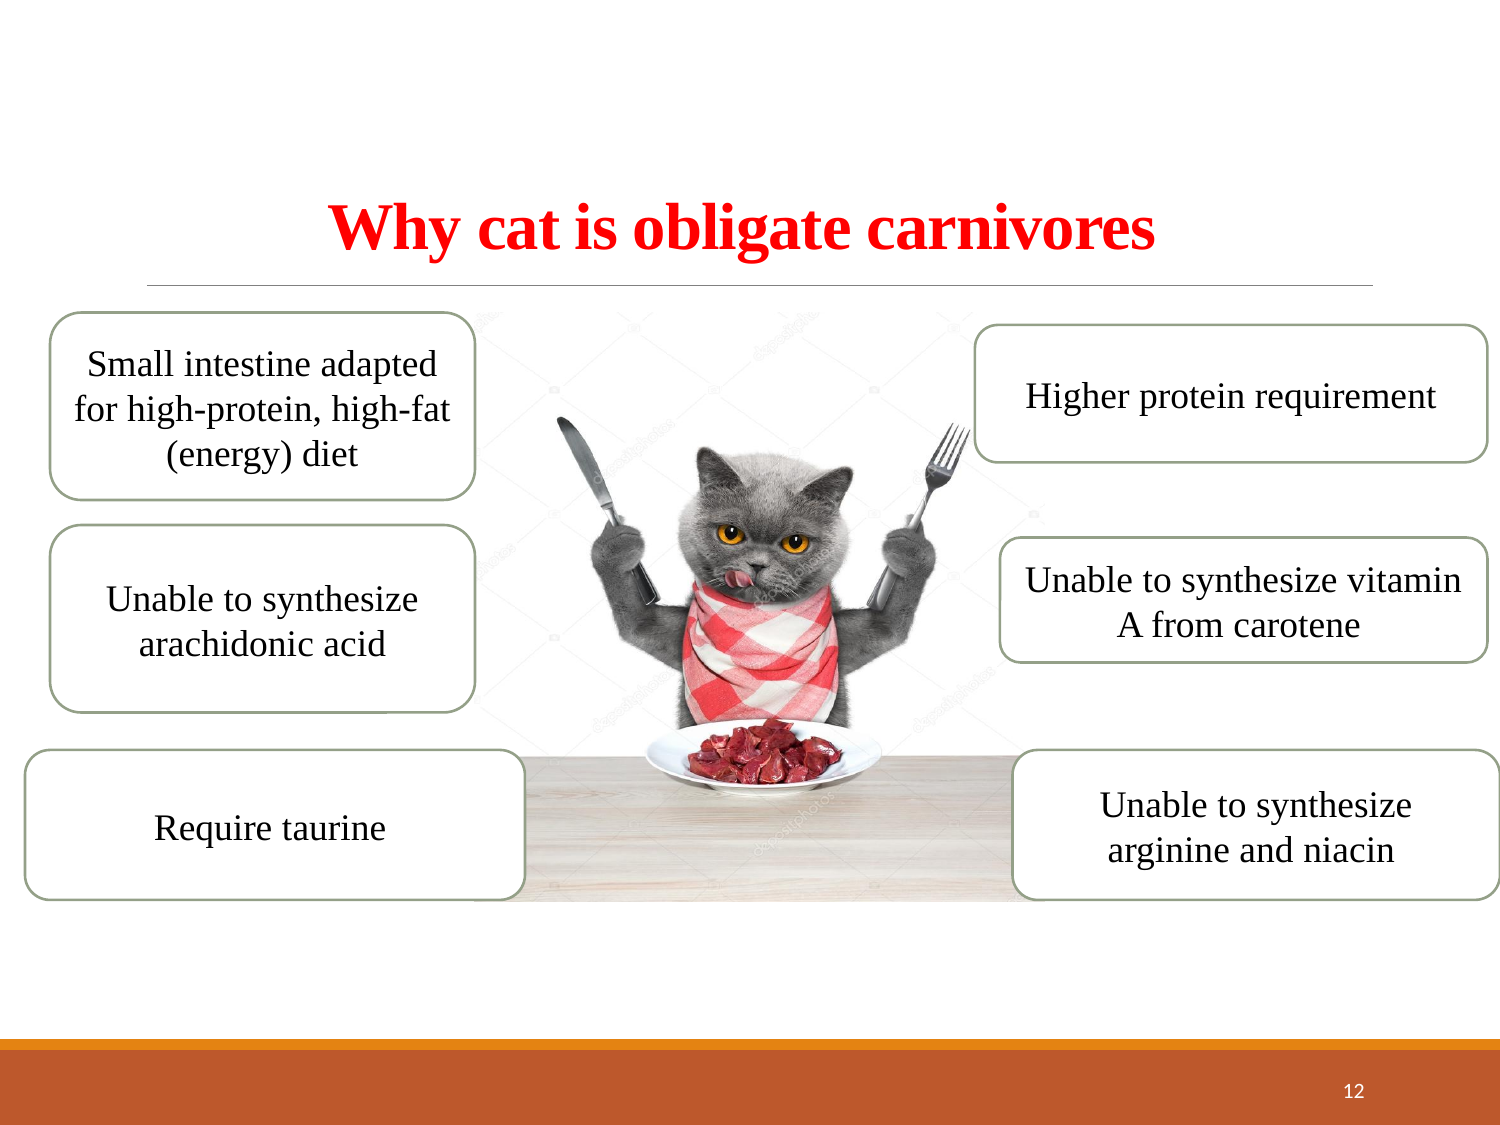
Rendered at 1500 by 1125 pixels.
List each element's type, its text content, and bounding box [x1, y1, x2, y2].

title Why cat is obligate carnivores [131, 173, 1369, 271]
text_box Unable to synthesize vitamin A from carotene [1053, 536, 1489, 664]
text_box Unable to synthesize arginine and niacin [1053, 748, 1500, 902]
text_box Higher protein requirement [1053, 323, 1489, 464]
text_box Unable to synthesize arachidonic acid [48, 523, 471, 714]
text_box Small intestine adapted for high-protein, high-fat (energy) diet [48, 311, 471, 502]
slide_number 12 [1218, 1059, 1380, 1120]
picture [474, 311, 1045, 902]
text_box Require taurine [23, 748, 471, 902]
